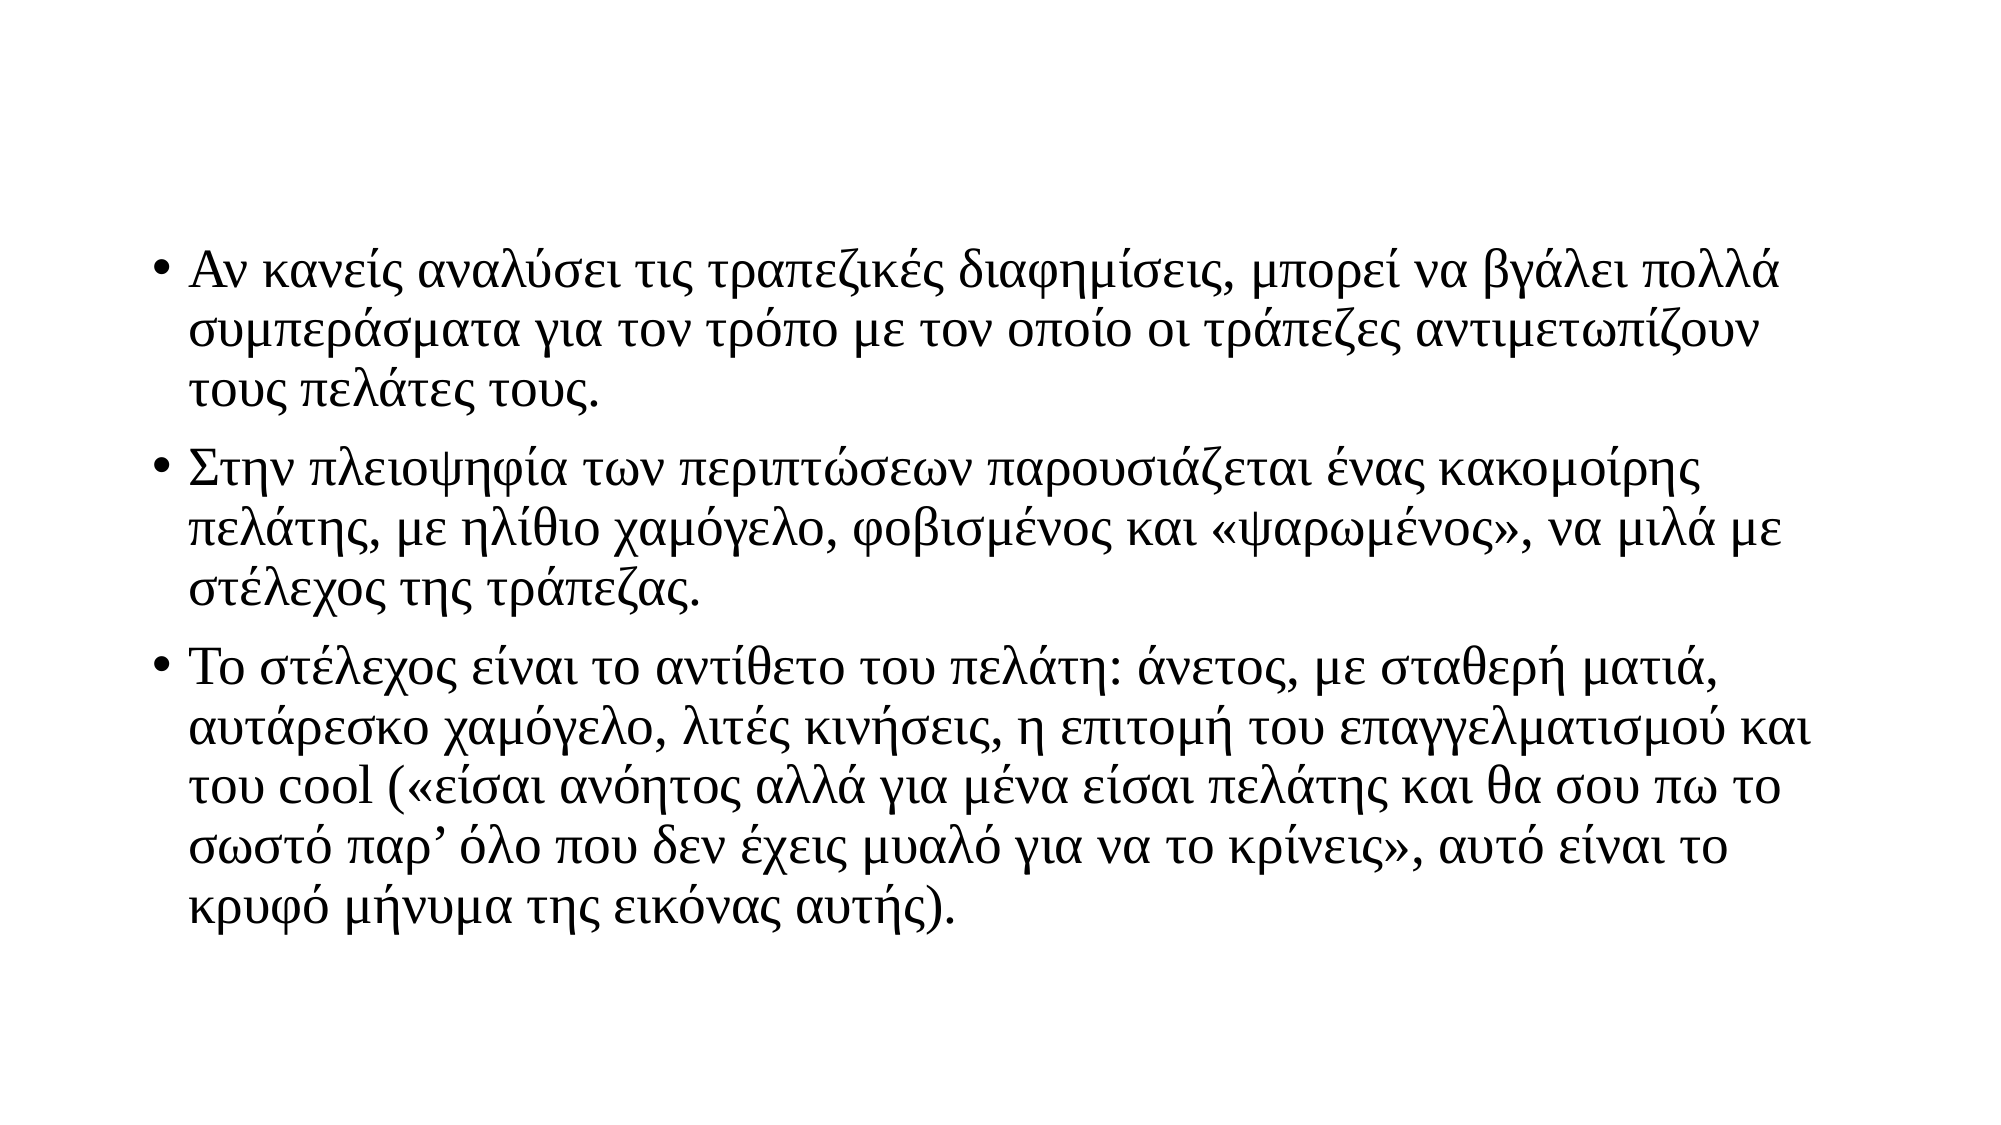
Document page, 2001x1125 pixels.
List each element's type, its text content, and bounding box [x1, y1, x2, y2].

list Αν κανείς αναλύσει τις τραπεζικές διαφημίσεις, μπορεί να βγάλει πολλά συμπεράσματα για τον τρόπο με τον οποίο οι τράπεζες αντιμετωπίζουν τους πελάτες τους. Στην πλειοψηφία των περιπτώσεων παρουσιάζεται ένας κακομοίρης πελάτης, με ηλίθιο χαμόγελο, φοβισμένος και «ψαρωμένος», να μιλά με στέλεχος της τράπεζας. Το στέλεχος είναι το αντίθετο του πελάτη: άνετος, με σταθερή ματιά, αυτάρεσκο χαμόγελο, λιτές κινήσεις, η επιτομή του επαγγελματισμού και του cool («είσαι ανόητος αλλά για μένα είσαι πελάτης και θα σου πω το σωστό παρ’ όλο που δεν έχεις μυαλό για να το κρίνεις», αυτό είναι το κρυφό μήνυμα της εικόνας αυτής). [137, 231, 1863, 946]
